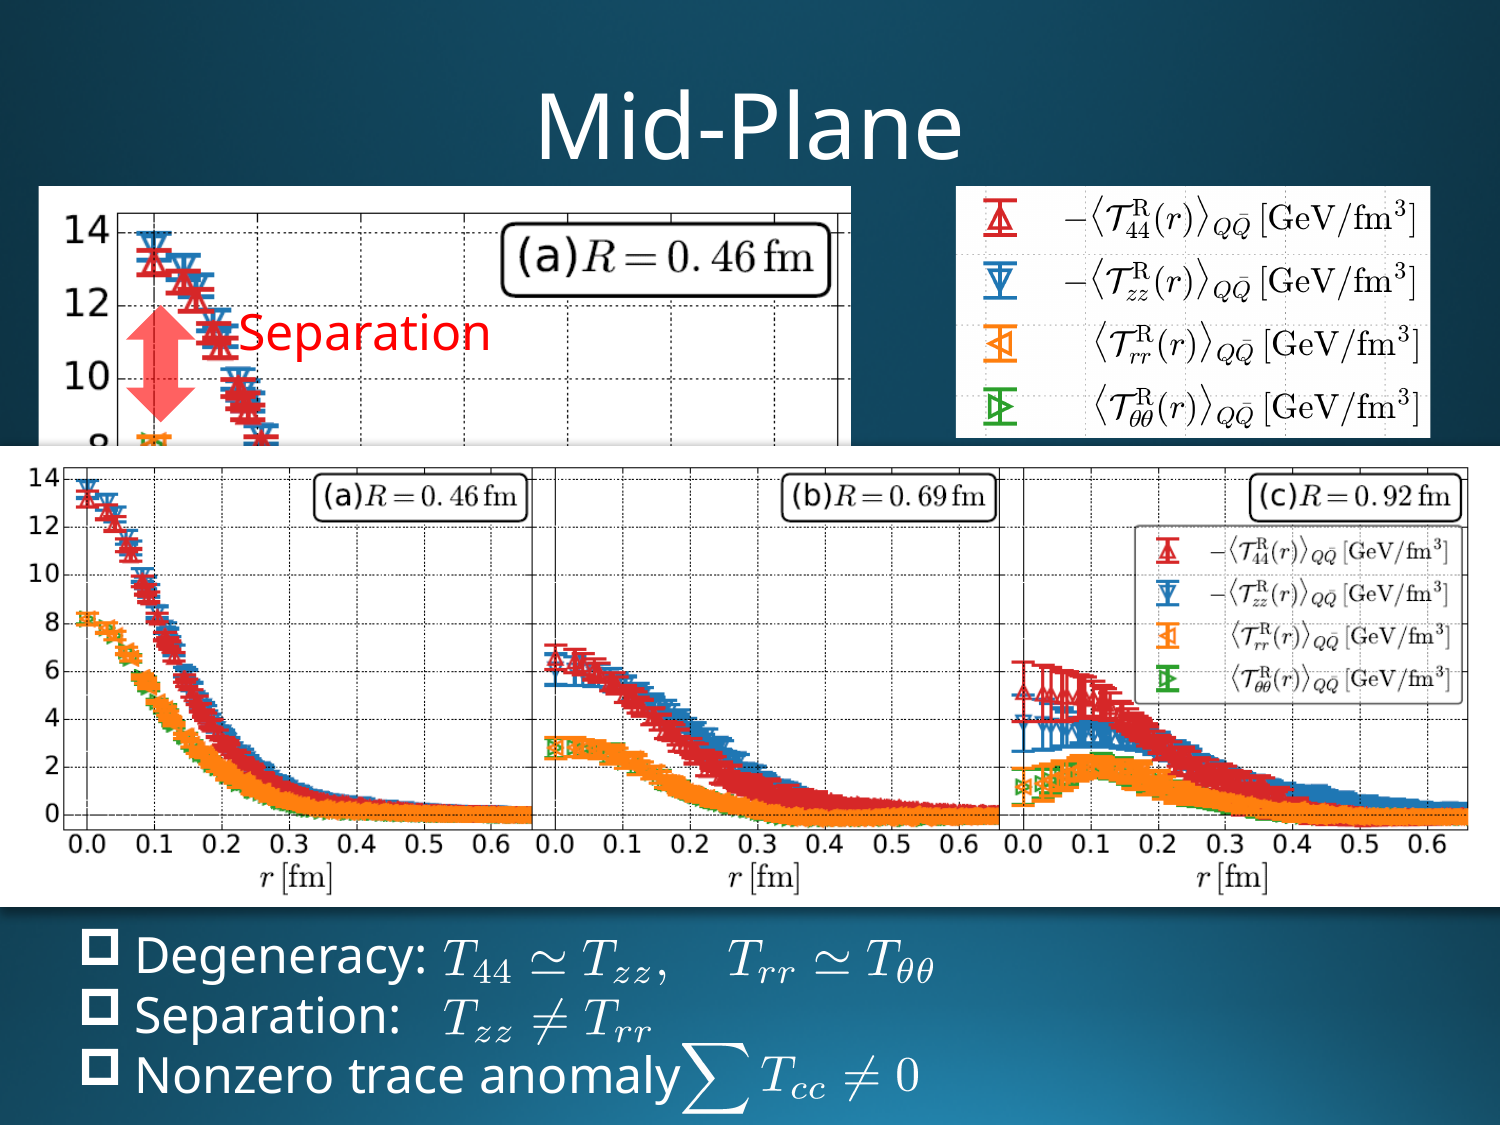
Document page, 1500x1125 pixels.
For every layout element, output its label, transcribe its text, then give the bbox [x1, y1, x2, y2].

title Mid-Plane [103, 21, 1397, 240]
text_box Degeneracy: Separation: Nonzero trace anomaly [63, 922, 697, 1111]
picture [0, 0, 1500, 1125]
